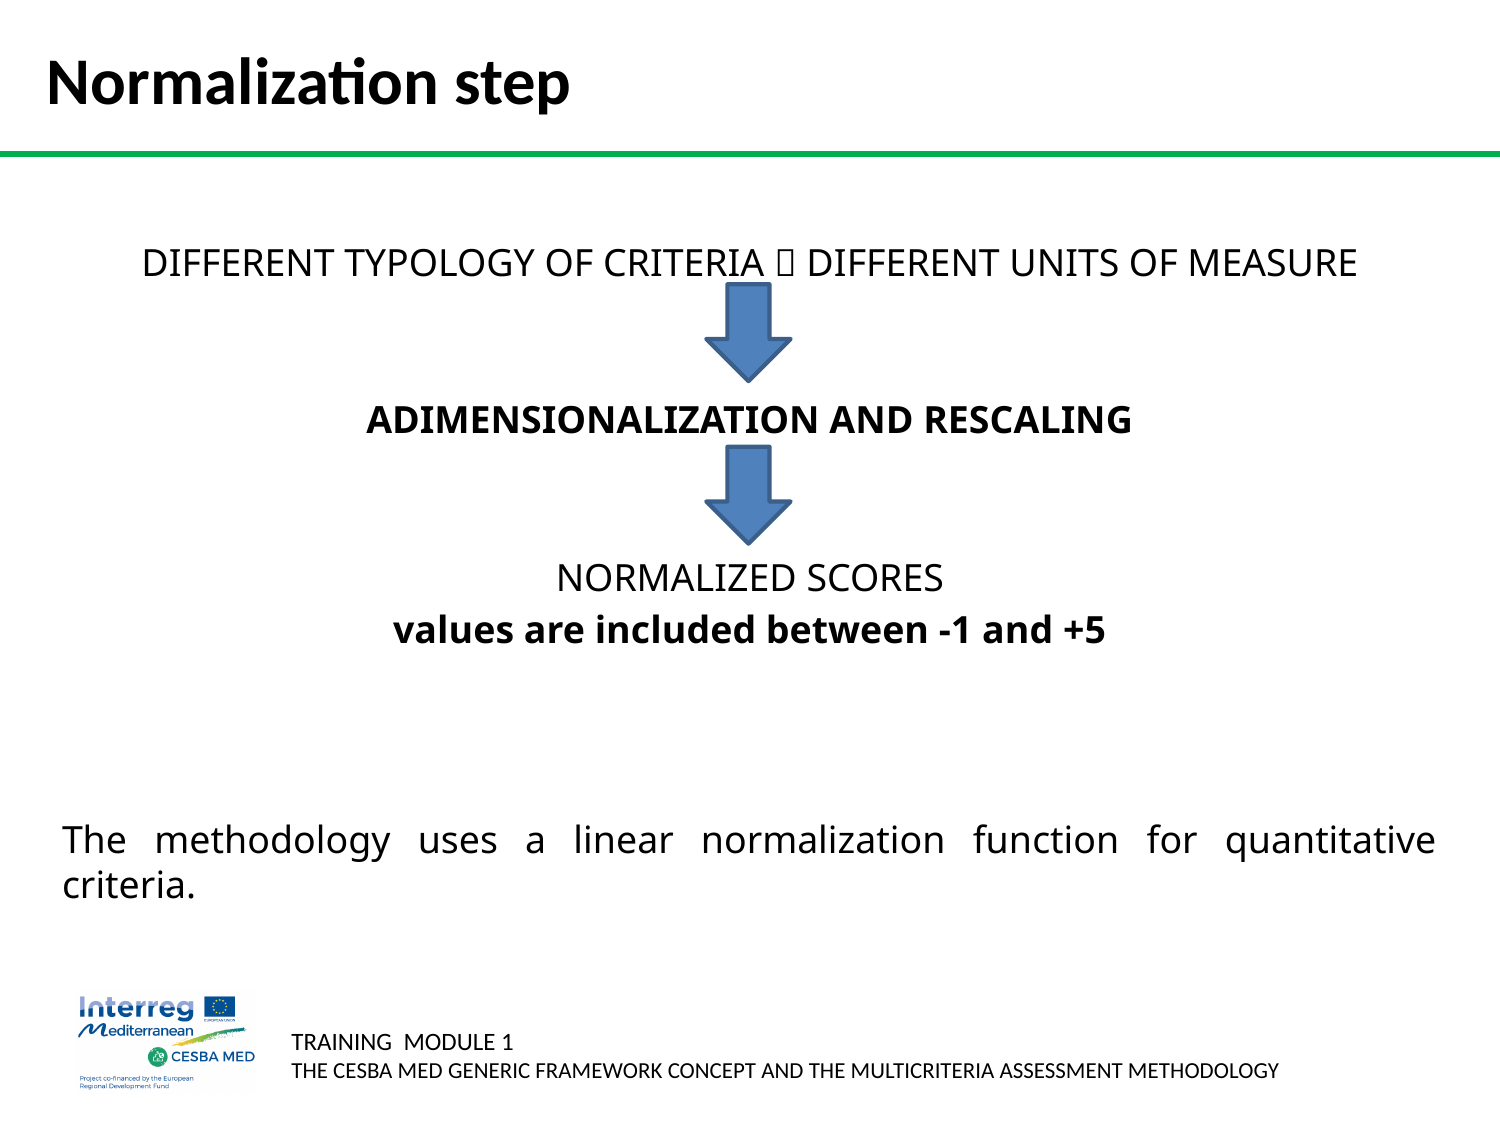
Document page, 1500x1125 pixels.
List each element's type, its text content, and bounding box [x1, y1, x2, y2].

title Normalization step [31, 30, 1500, 149]
picture [75, 1041, 257, 1094]
list DIFFERENT TYPOLOGY OF CRITERIA  DIFFERENT UNITS OF MEASURE ADIMENSIONALIZATION AND RESCALING NORMALIZED SCORES values are included between -1 and +5 The methodology uses a linear normalization function for quantitative criteria. [47, 231, 1453, 1041]
text_box [704, 282, 793, 384]
text_box [704, 444, 793, 546]
